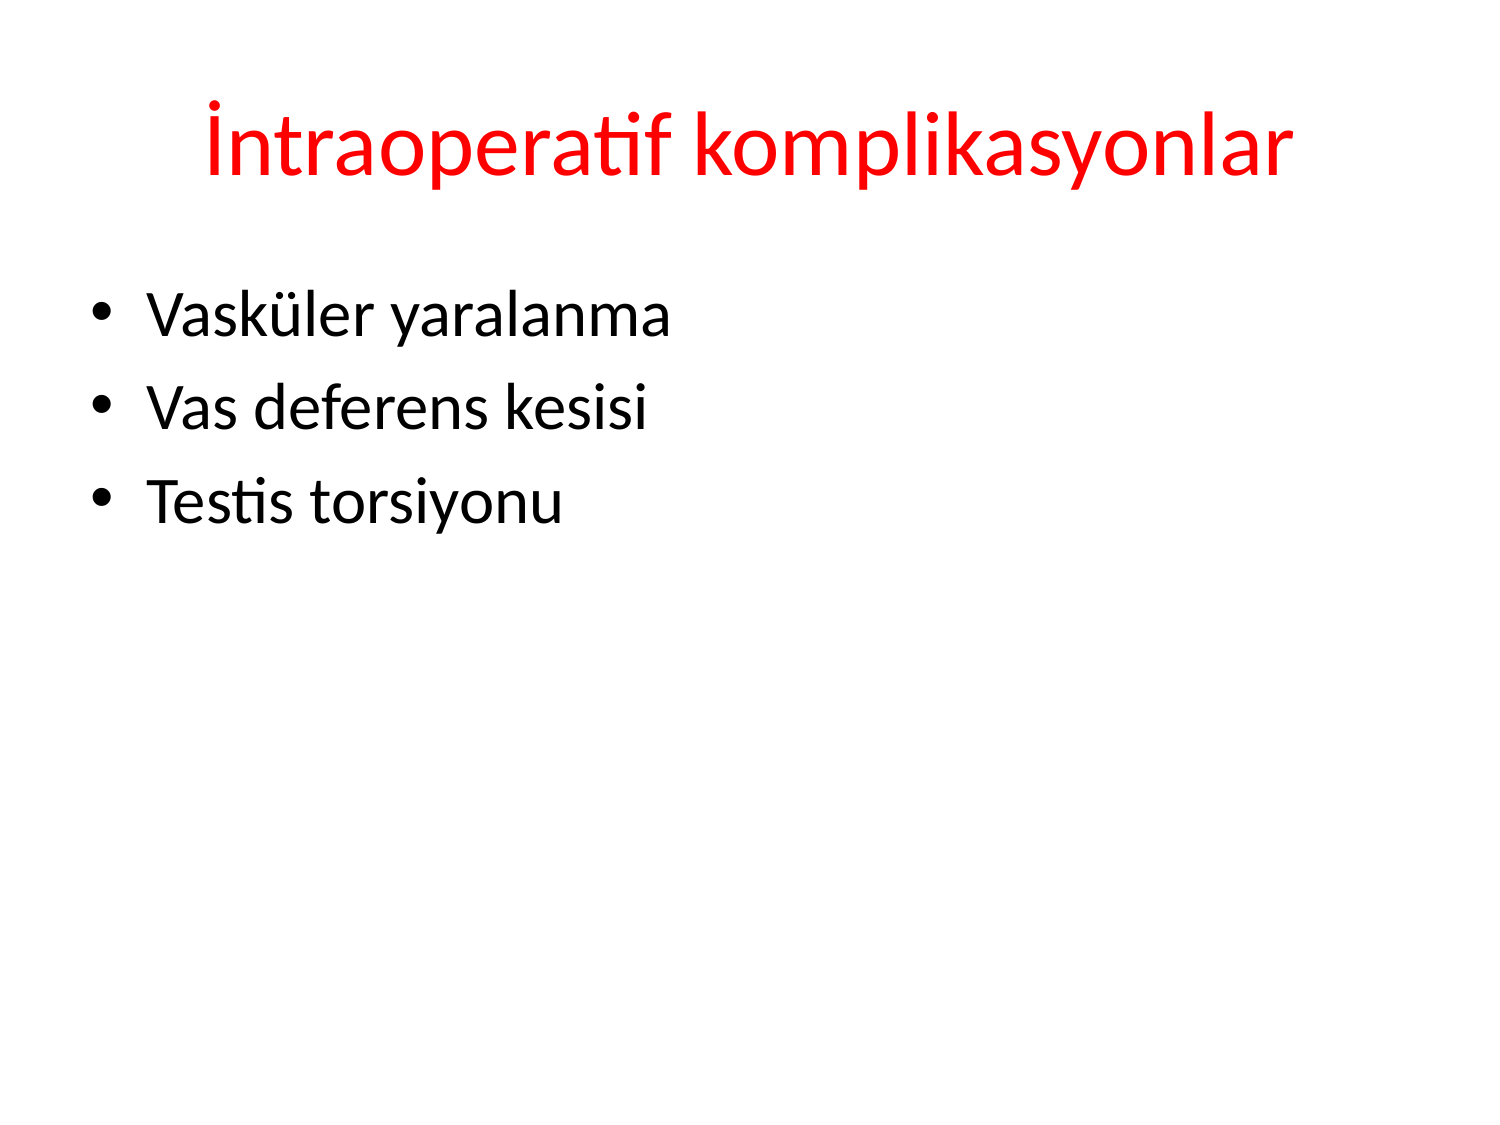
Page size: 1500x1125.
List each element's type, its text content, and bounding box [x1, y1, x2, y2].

title İntraoperatif komplikasyonlar [75, 45, 1425, 233]
list Vasküler yaralanma Vas deferens kesisi Testis torsiyonu [75, 262, 1425, 1005]
